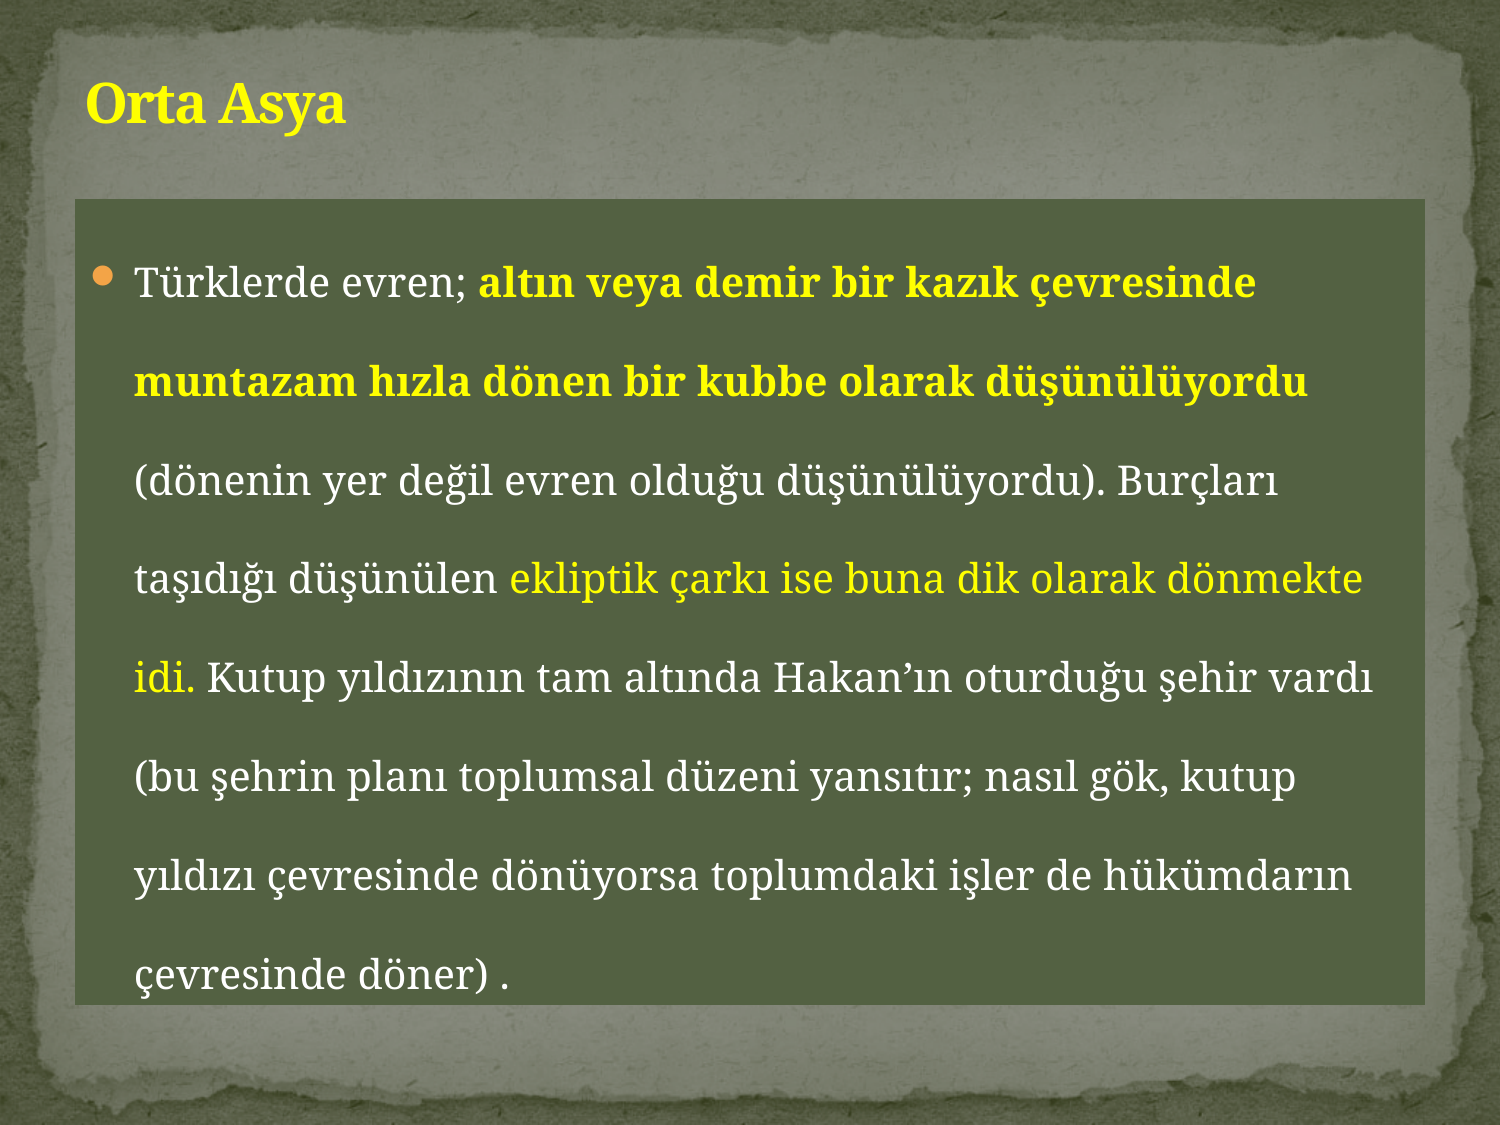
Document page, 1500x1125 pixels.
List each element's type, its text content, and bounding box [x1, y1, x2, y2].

title Orta Asya [70, 58, 1421, 210]
list Türklerde evren; altın veya demir bir kazık çevresinde muntazam hızla dönen bir kubbe olarak düşünülüyordu (dönenin yer değil evren olduğu düşünülüyordu). Burçları taşıdığı düşünülen ekliptik çarkı ise buna dik olarak dönmekte idi. Kutup yıldızının tam altında Hakan’ın oturduğu şehir vardı (bu şehrin planı toplumsal düzeni yansıtır; nasıl gök, kutup yıldızı çevresinde dönüyorsa toplumdaki işler de hükümdarın çevresinde döner) . [75, 199, 1425, 1005]
